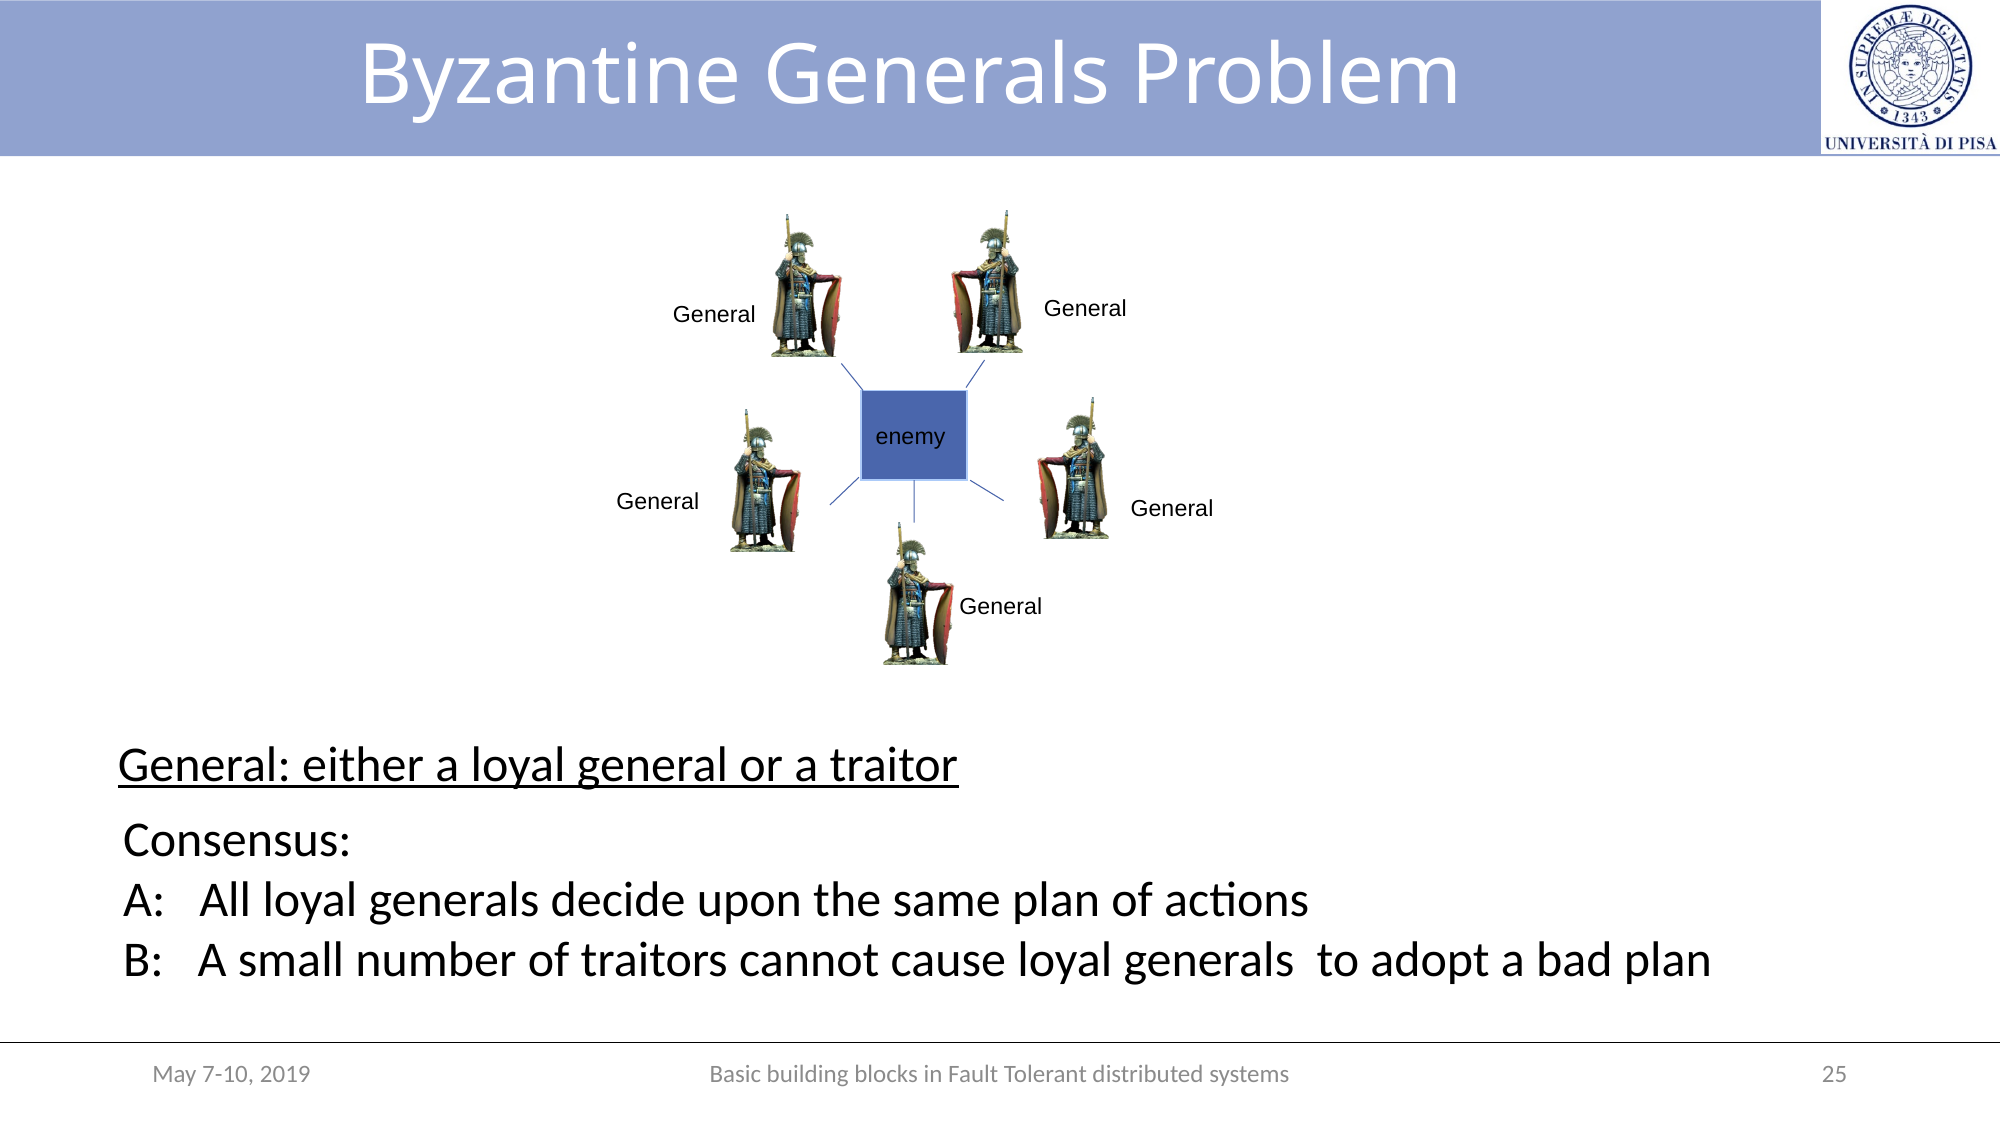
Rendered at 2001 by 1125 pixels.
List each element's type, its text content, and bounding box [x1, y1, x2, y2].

title Byzantine Generals Problem [0, 0, 1822, 154]
picture [705, 409, 817, 552]
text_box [841, 363, 864, 391]
picture [1822, 0, 2000, 154]
picture [1021, 397, 1134, 539]
footer Basic building blocks in Fault Tolerant distributed systems [662, 1042, 1338, 1103]
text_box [601, 285, 1236, 628]
text_box General: either a loyal general or a traitor [103, 664, 1101, 800]
text_box Consensus: A: All loyal generals decide upon the same plan of actions B: A small number of traitors cannot cause loyal generals to adopt a bad plan [108, 799, 2000, 994]
picture [858, 522, 970, 665]
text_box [829, 477, 859, 505]
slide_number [137, 1042, 588, 1103]
picture [935, 210, 1048, 353]
slide_number 25 [1412, 1042, 1863, 1103]
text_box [965, 359, 985, 388]
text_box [970, 480, 1004, 501]
picture [746, 214, 858, 357]
